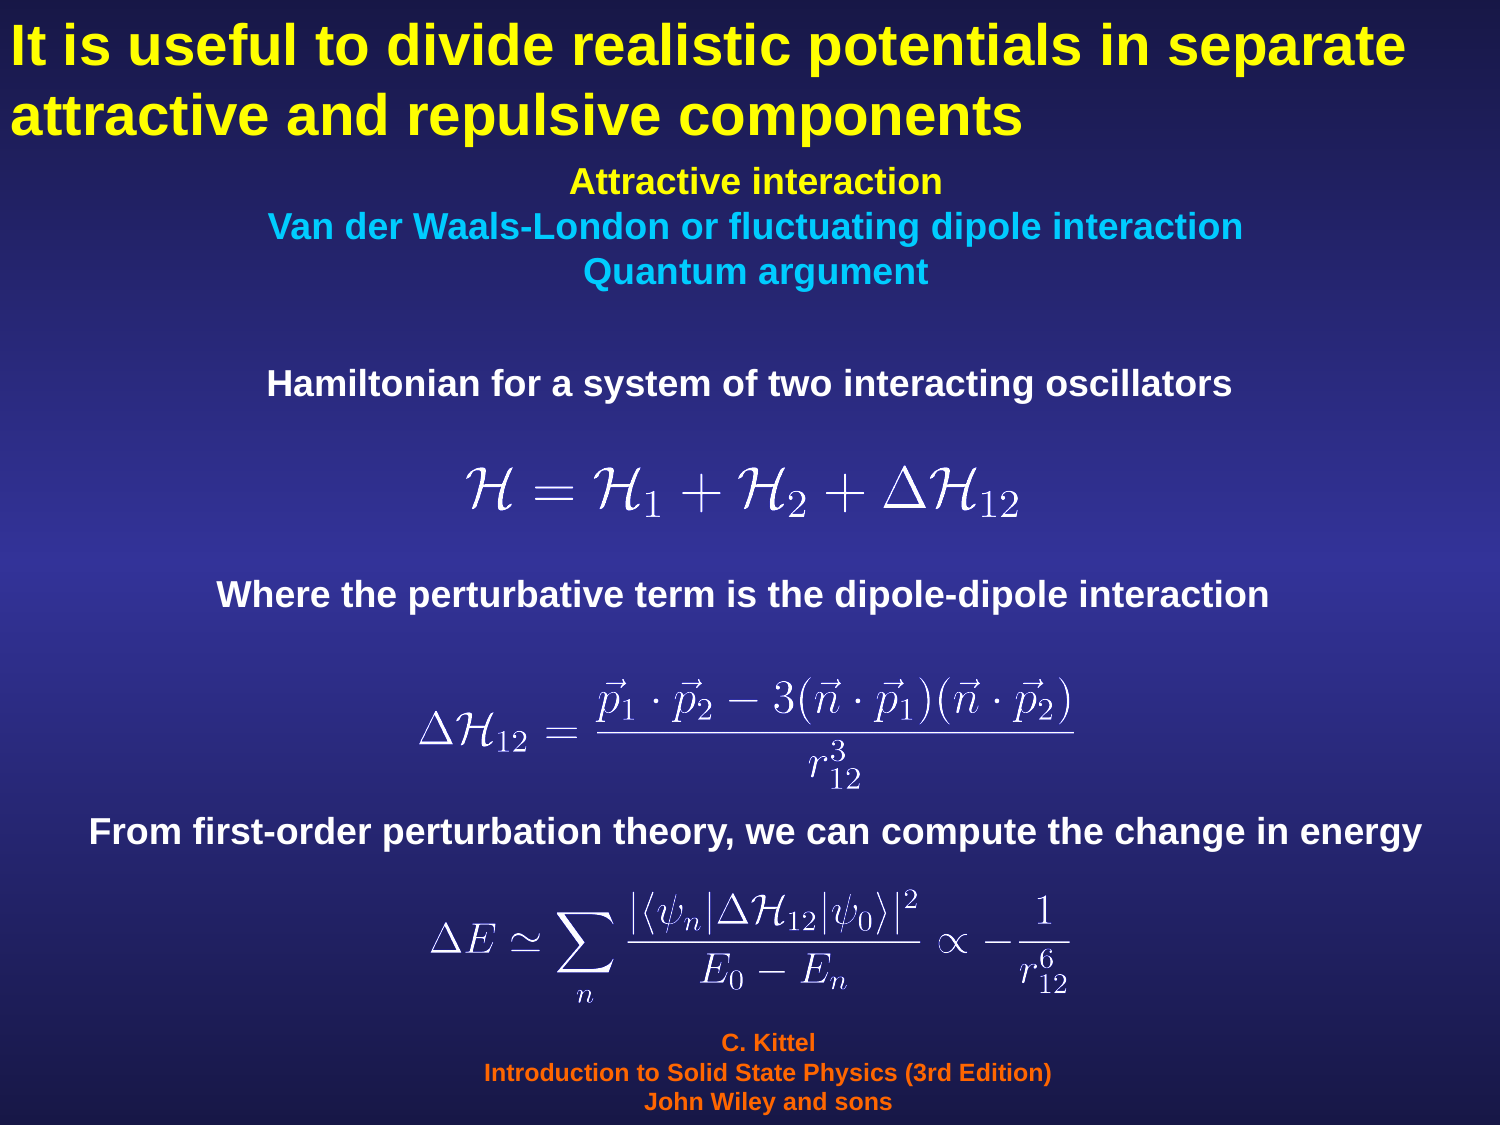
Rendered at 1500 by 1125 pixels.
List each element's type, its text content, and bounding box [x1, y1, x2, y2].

text_box From first-order perturbation theory, we can compute the change in energy [62, 799, 1450, 860]
text_box It is useful to divide realistic potentials in separate attractive and repulsive components [0, 0, 1500, 154]
text_box C. Kittel Introduction to Solid State Physics (3rd Edition) John Wiley and sons [462, 1018, 1075, 1124]
picture [462, 462, 1024, 522]
text_box Attractive interaction Van der Waals-London or fluctuating dipole interaction Quantum argument [237, 149, 1275, 300]
picture [424, 887, 1074, 1006]
picture [412, 674, 1079, 794]
text_box Where the perturbative term is the dipole-dipole interaction [200, 562, 1288, 623]
text_box Hamiltonian for a system of two interacting oscillators [249, 351, 1250, 412]
